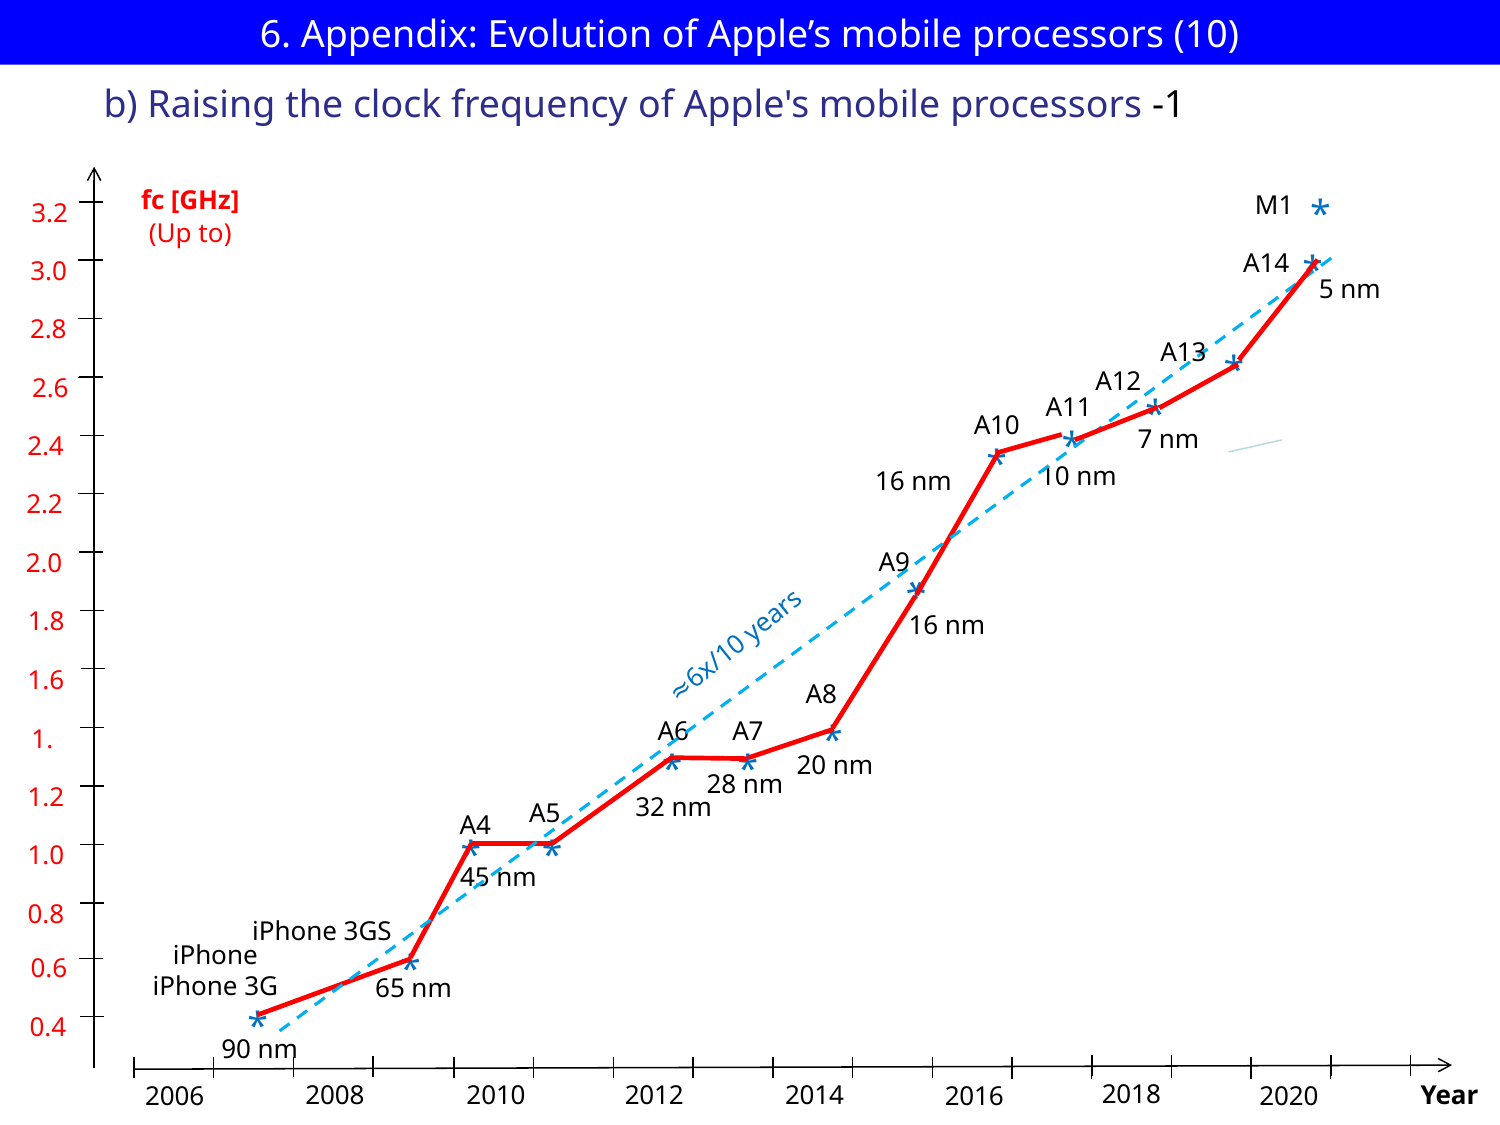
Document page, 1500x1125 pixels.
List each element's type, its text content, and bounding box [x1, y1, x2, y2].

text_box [11, 166, 1495, 1119]
title 6. Appendix: Evolution of Apple’s mobile processors (10) [0, 0, 1500, 65]
text_box b) Raising the clock frequency of Apple's mobile processors -1 [88, 72, 1201, 133]
